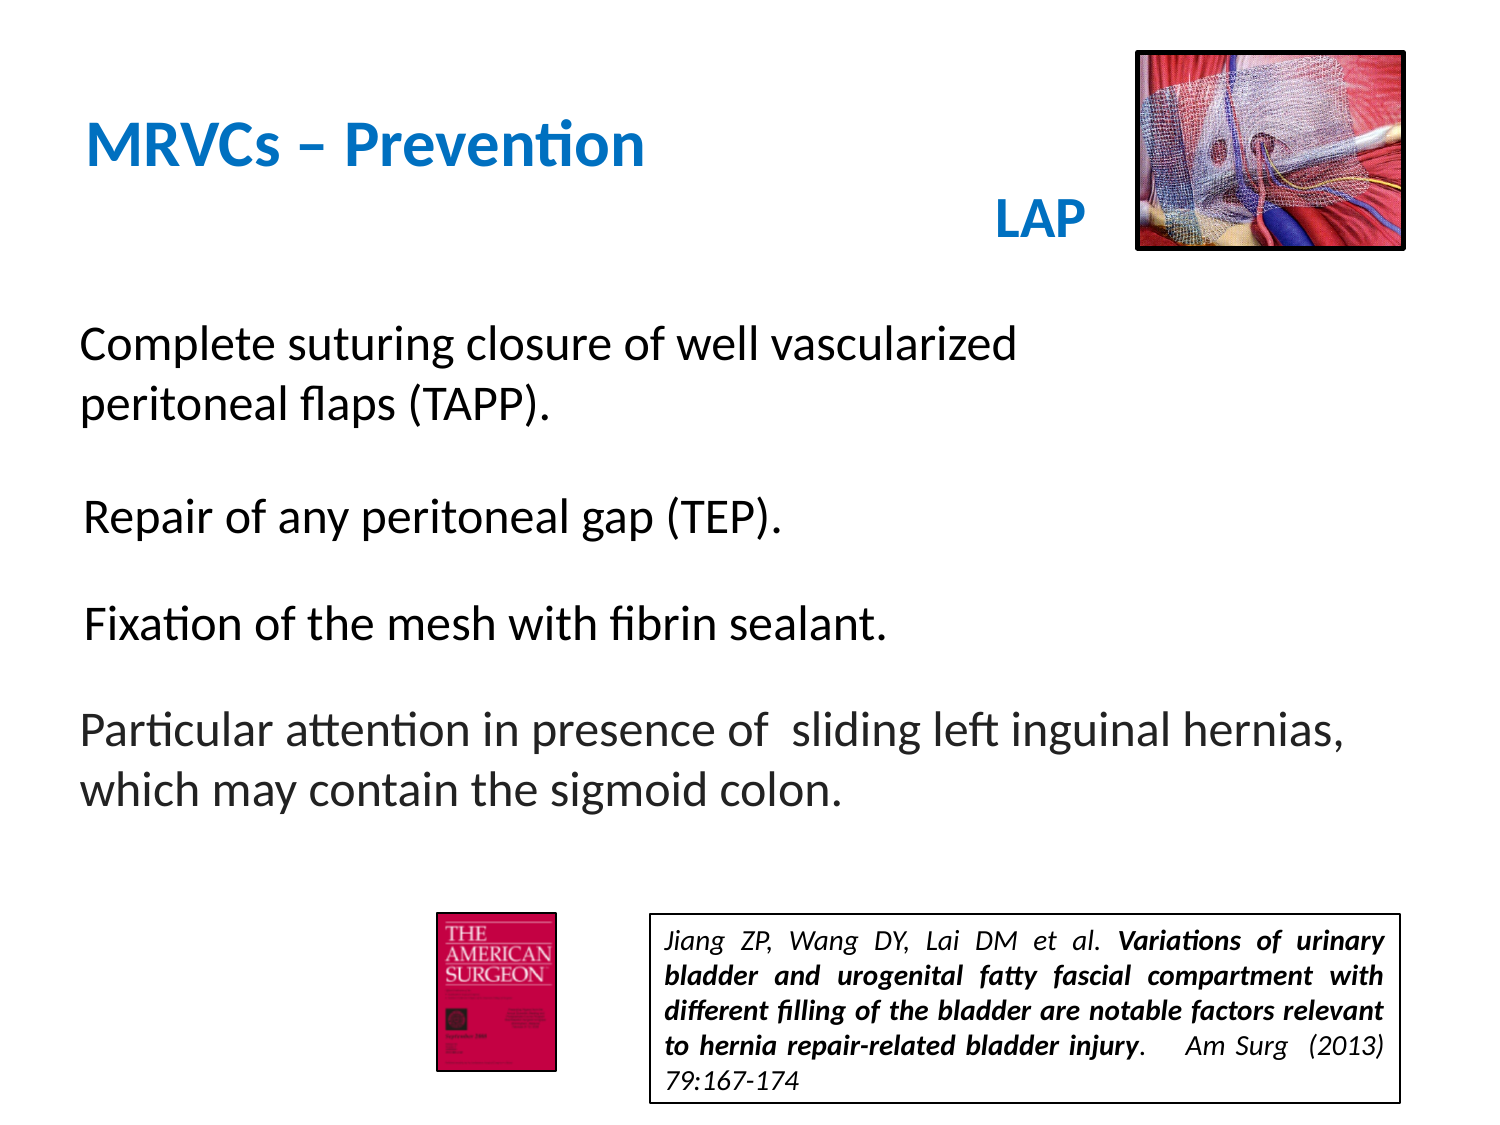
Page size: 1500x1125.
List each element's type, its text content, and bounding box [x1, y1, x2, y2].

text_box Fixation of the mesh with fibrin sealant. [69, 582, 903, 658]
text_box Repair of any peritoneal gap (TEP). [68, 476, 799, 552]
picture [437, 913, 556, 1071]
text_box Jiang ZP, Wang DY, Lai DM et al. Variations of urinary bladder and urogenital fatty fascial compartment with different filling of the bladder are notable factors relevant to hernia repair-related bladder injury. Am Surg (2013) 79:167-174 [649, 913, 1400, 1104]
picture [1139, 54, 1402, 247]
text_box Particular attention in presence of sliding left inguinal hernias, which may contain the sigmoid colon. [64, 689, 1453, 825]
text_box Complete suturing closure of well vascularized peritoneal flaps (TAPP). [64, 302, 1500, 438]
text_box MRVCs – Prevention LAP [70, 82, 1138, 268]
